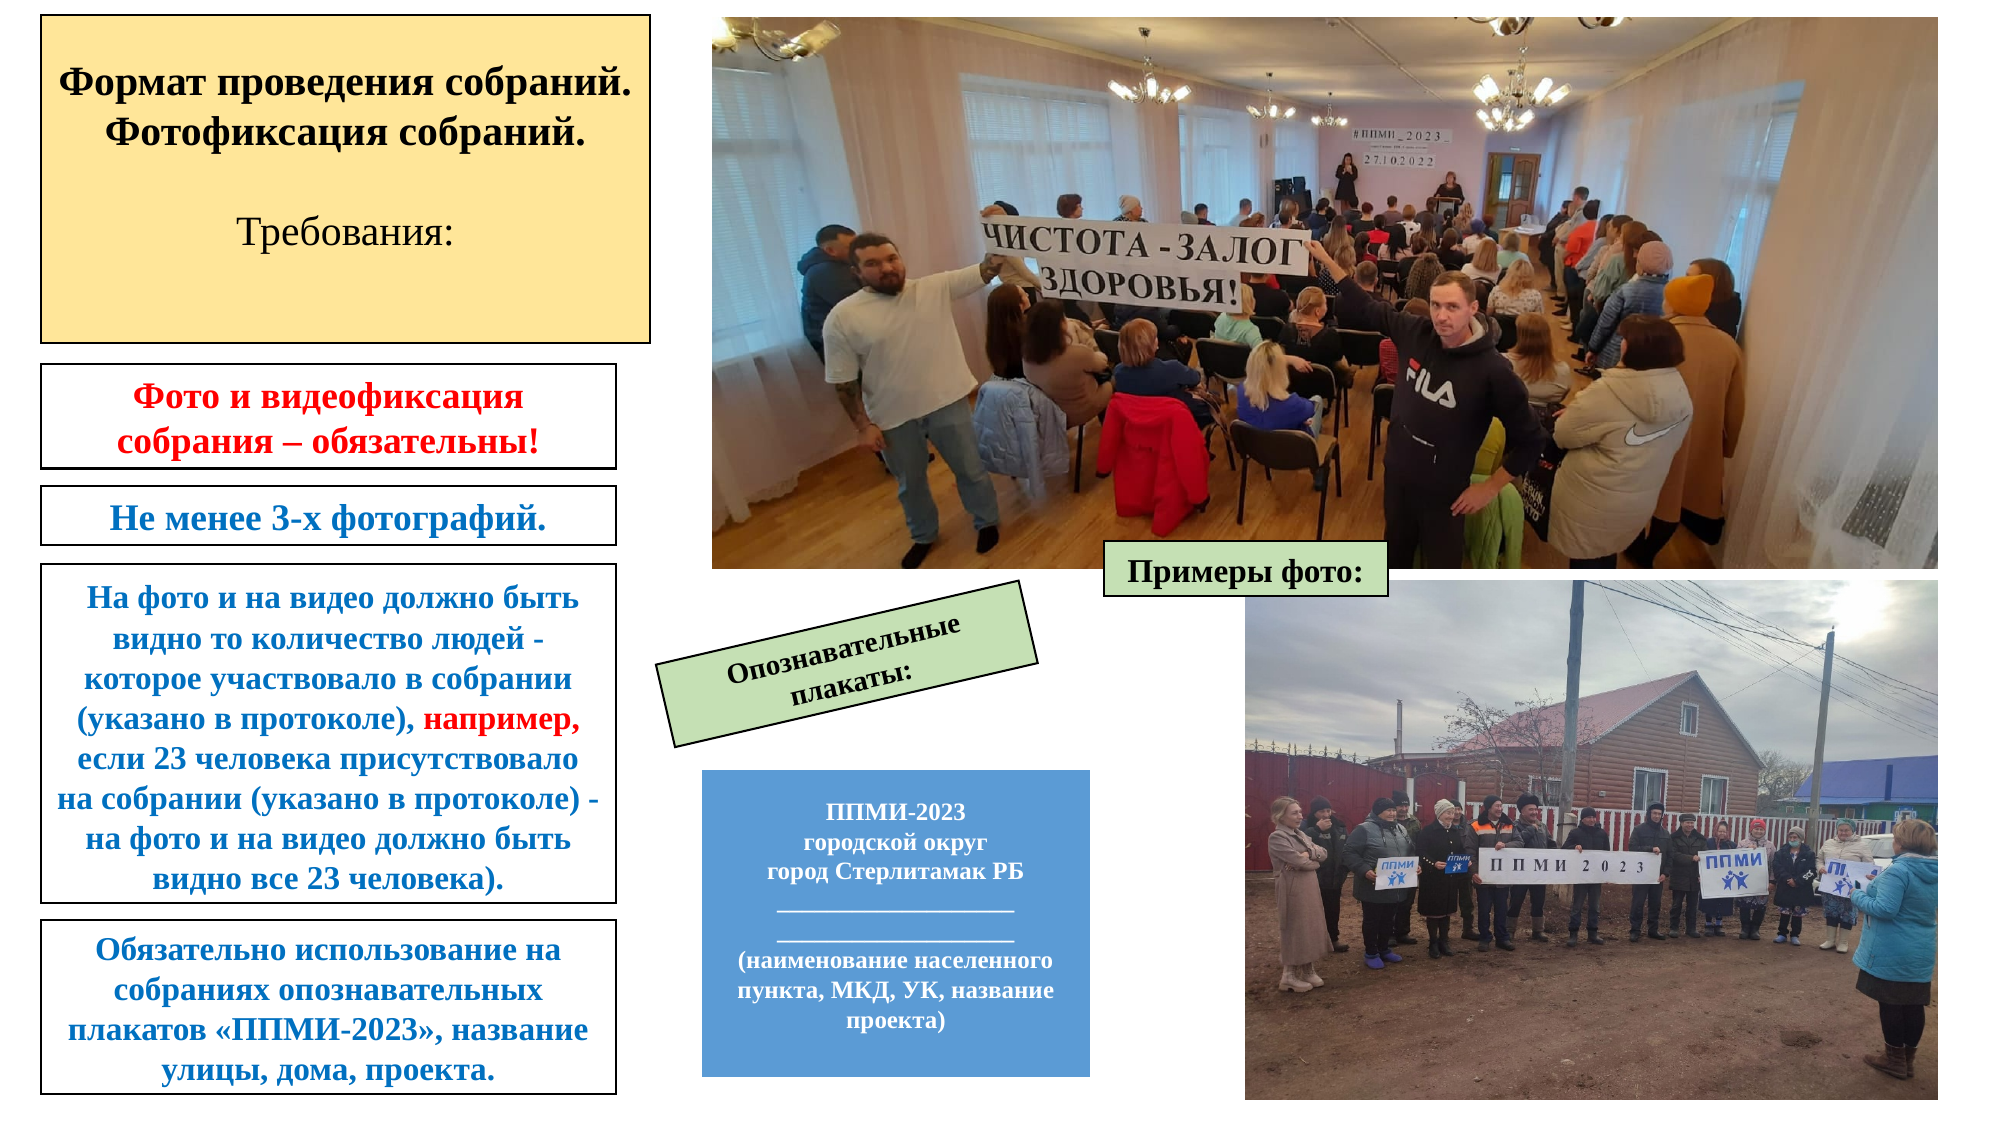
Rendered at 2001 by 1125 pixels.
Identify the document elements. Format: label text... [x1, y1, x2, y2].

table_header ППМИ-2023 городской округ город Стерлитамак РБ ___________________ ___________________ (наименование населенного пункта, МКД, УК, название проекта) [702, 770, 1090, 1077]
text_box Опознавательные плакаты: [654, 579, 1039, 749]
text_box Обязательно использование на собраниях опознавательных плакатов «ППМИ-2023», название улицы, дома, проекта. [40, 919, 617, 1095]
picture [1245, 580, 1938, 1100]
text_box Фото и видеофиксация собрания – обязательны! [40, 363, 617, 470]
text_box На фото и на видео должно быть видно то количество людей - которое участвовало в собрании (указано в протоколе), например, если 23 человека присутствовало на собрании (указано в протоколе) - на фото и на видео должно быть видно все 23 человека). [40, 563, 617, 904]
text_box Примеры фото: [1103, 570, 1389, 597]
title Формат проведения собраний. Фотофиксация собраний. Требования: [40, 14, 651, 344]
picture [712, 17, 1938, 570]
text_box Не менее 3-х фотографий. [40, 485, 617, 546]
